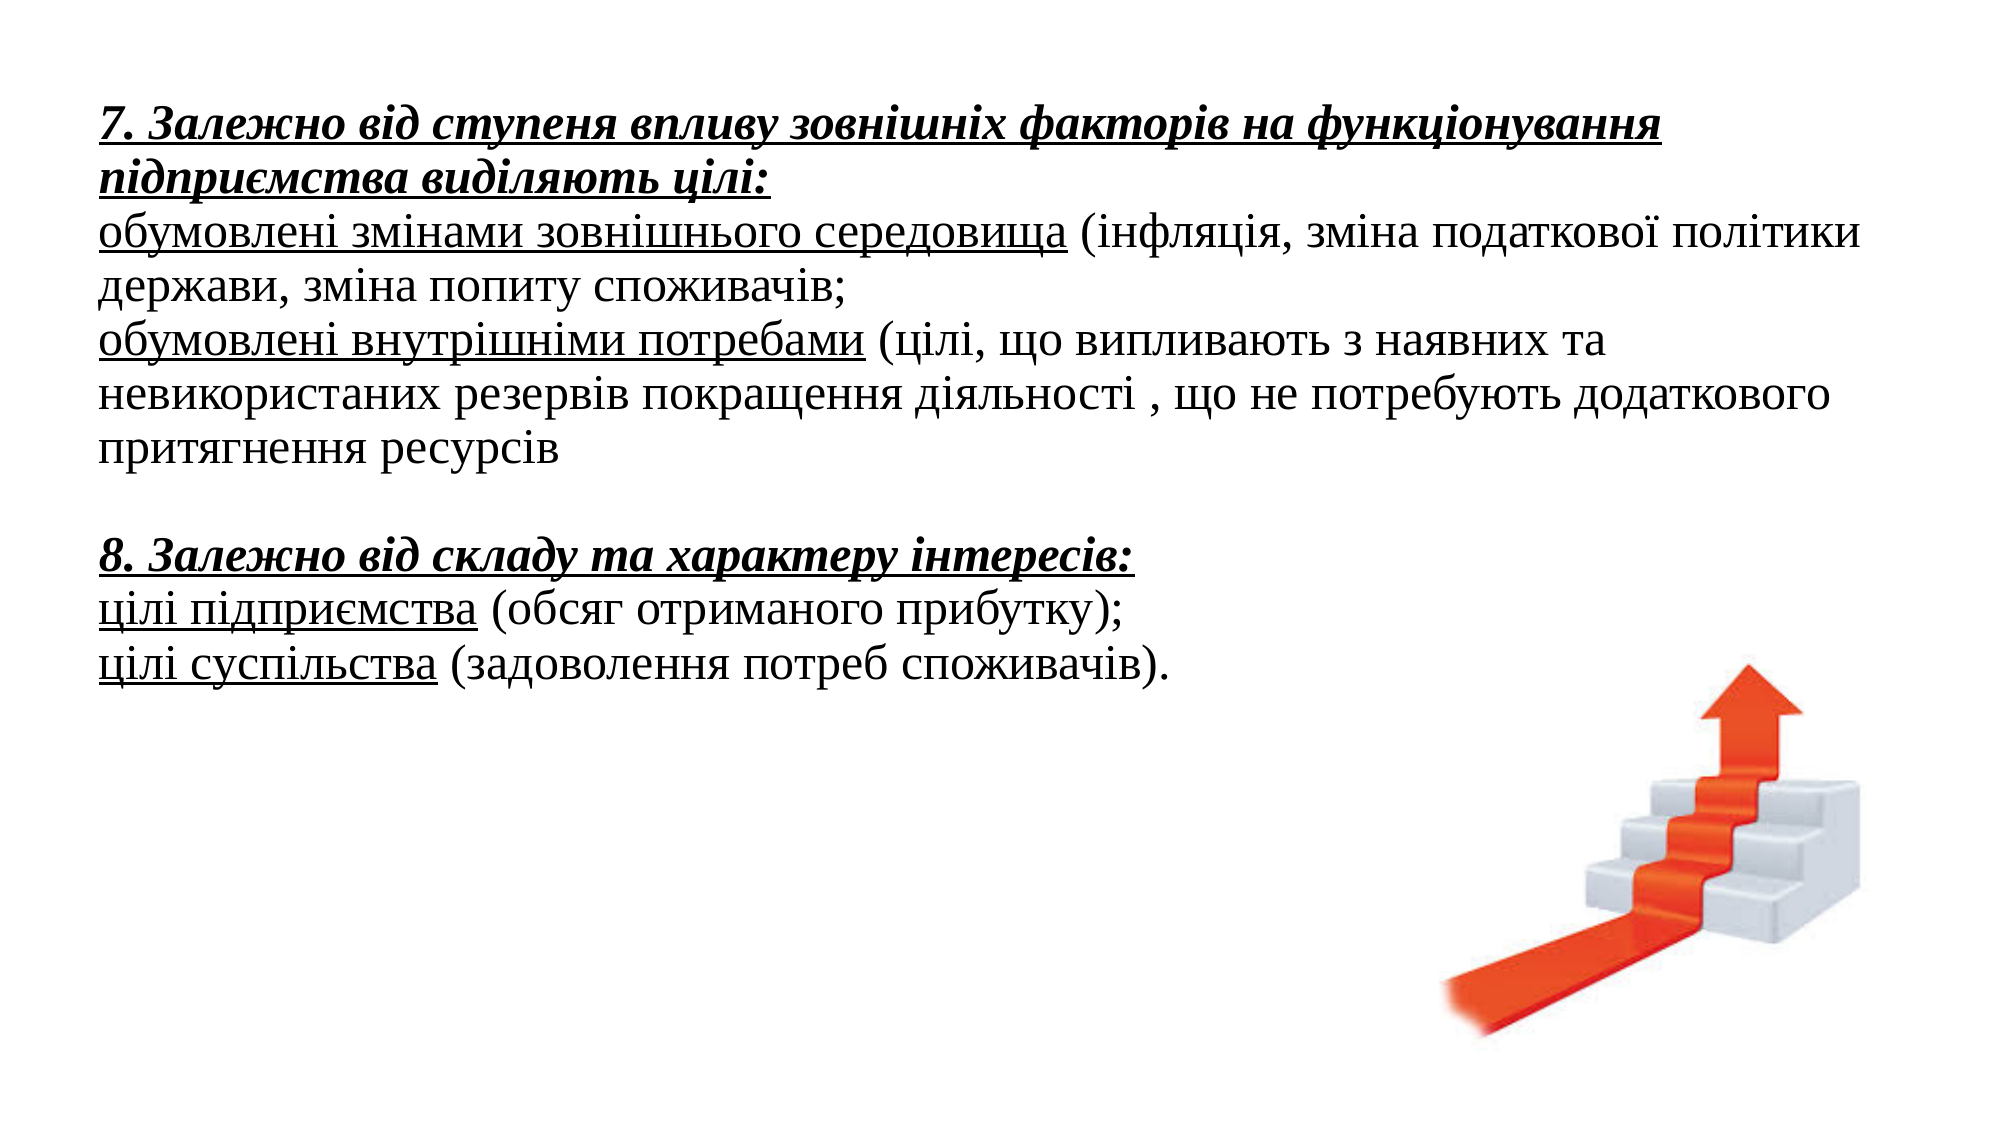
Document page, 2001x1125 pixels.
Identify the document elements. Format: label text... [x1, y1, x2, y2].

title 7. Залежно від ступеня впливу зовнішніх факторів на функціонування підприємства виділяють цілі: обумовлені змінами зовнішнього середовища (інфляція, зміна податкової політики держави, зміна попиту споживачів; обумовлені внутрішніми потребами (цілі, що випливають з наявних та невикористаних резервів покращення діяльності , що не потребують додаткового притягнення ресурсів 8. Залежно від складу та характеру інтересів: цілі підприємства (обсяг отриманого прибутку); цілі суспільства (задоволення потреб споживачів). [84, 422, 1930, 640]
picture [1424, 654, 1906, 1065]
